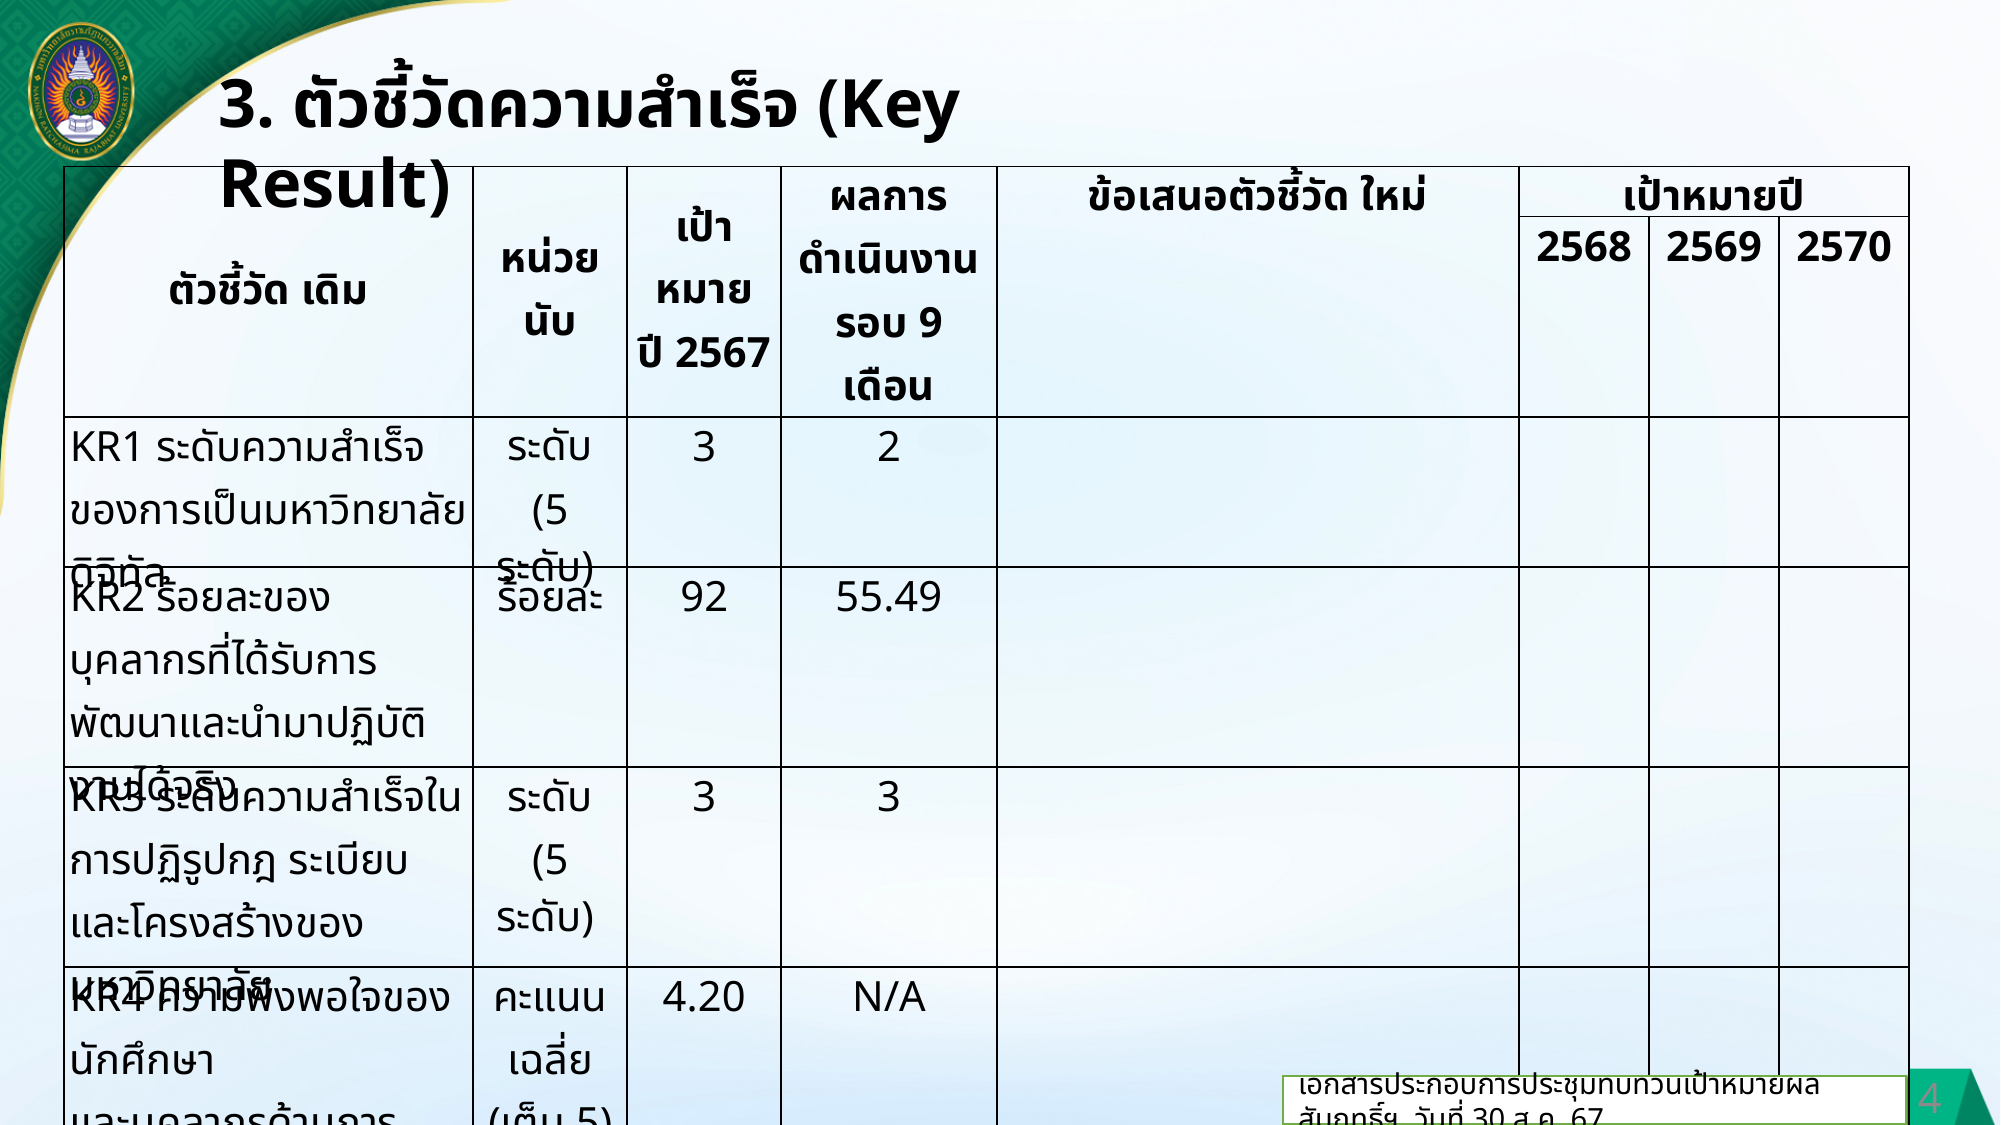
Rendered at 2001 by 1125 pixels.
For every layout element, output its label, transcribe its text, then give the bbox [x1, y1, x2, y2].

table_cell [1650, 968, 1778, 1075]
table_cell [998, 768, 1518, 966]
table_header เป้าหมาย ปี 2567 [628, 167, 780, 416]
table_cell 3 [628, 768, 780, 966]
table_cell ระดับ (5 ระดับ) [474, 768, 626, 966]
table_cell [998, 418, 1518, 566]
table_cell KR2 ร้อยละของบุคลากรที่ได้รับการพัฒนาและนำมาปฏิบัติงานได้จริง [65, 568, 472, 766]
table_cell KR3 ระดับความสำเร็จในการปฏิรูปกฎ ระเบียบ และโครงสร้างของมหาวิทยาลัย [65, 768, 472, 966]
table_header เป้าหมายปี [1520, 167, 1908, 216]
table_cell KR4 ความพึงพอใจของนักศึกษา และบุคลากรด้านการจัดการสภาพแวดล้อมของมหาวิทยาลัย [65, 968, 472, 1125]
table_cell 2570 [1780, 217, 1908, 416]
table_cell ระดับ (5 ระดับ) [474, 418, 626, 566]
table_cell ร้อยละ [474, 568, 626, 766]
table_cell [1650, 568, 1778, 766]
table_cell 2568 [1520, 217, 1648, 416]
table_cell [1520, 418, 1648, 566]
table_cell 3 [782, 768, 996, 966]
table_cell คะแนนเฉลี่ย (เต็ม 5) [474, 968, 626, 1125]
table_header ตัวชี้วัด เดิม [65, 167, 472, 416]
table_cell 3 [628, 418, 780, 566]
table_cell [1520, 768, 1648, 966]
table_cell [998, 968, 1518, 1125]
table_cell KR1 ระดับความสำเร็จของการเป็นมหาวิทยาลัยดิจิทัล [65, 418, 472, 566]
table_header ข้อเสนอตัวชี้วัด ใหม่ [998, 167, 1518, 416]
table_cell 92 [628, 568, 780, 766]
picture [0, 0, 2001, 1125]
text_box 3. ตัวชี้วัดความสำเร็จ (Key Result) [203, 53, 1204, 166]
table_cell [1650, 768, 1778, 966]
table_cell N/A [782, 968, 996, 1125]
table_cell [1650, 418, 1778, 566]
table_cell 2 [782, 418, 996, 566]
table_cell 4.20 [628, 968, 780, 1125]
table_cell [1780, 568, 1908, 766]
table_cell [1780, 768, 1908, 966]
table_header ผลการดำเนินงาน รอบ 9 เดือน [782, 167, 996, 416]
table_cell [998, 568, 1518, 766]
table_cell [1780, 968, 1908, 1125]
text_box เอกสารประกอบการประชุมทบทวนเป้าหมายผลสัมฤทธิ์ฯ วันที่ 30 ส.ค. 67 [1282, 1075, 1907, 1125]
table_header หน่วยนับ [474, 167, 626, 416]
table_cell [1520, 568, 1648, 766]
table_cell [1780, 418, 1908, 566]
table_cell 2569 [1650, 217, 1778, 416]
slide_number 4 [1910, 1070, 1957, 1125]
table_cell [1520, 968, 1648, 1075]
table_cell 55.49 [782, 568, 996, 766]
